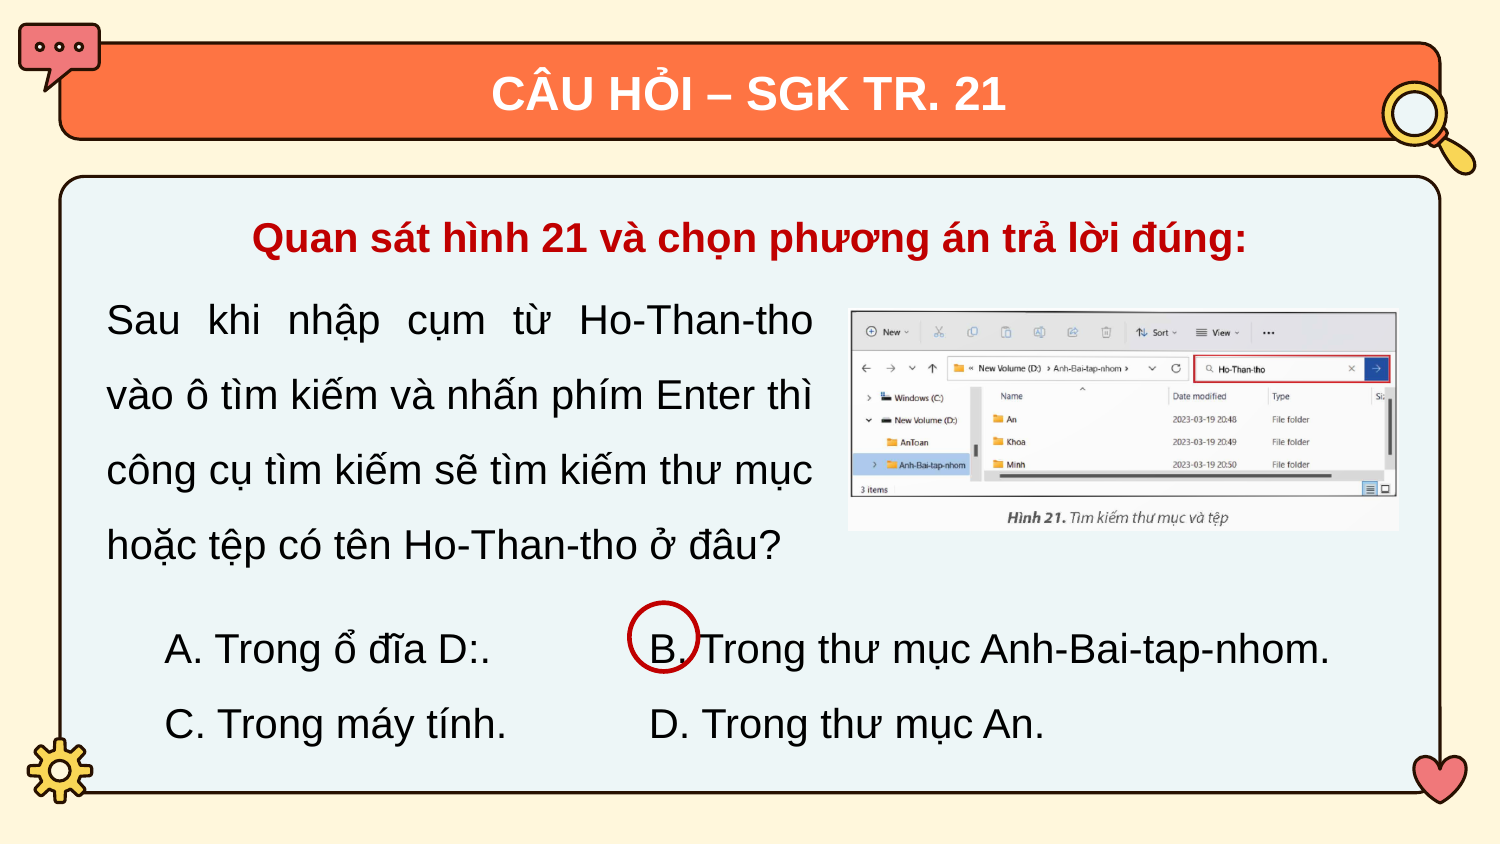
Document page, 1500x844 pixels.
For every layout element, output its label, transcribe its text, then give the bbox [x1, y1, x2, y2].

text_box CÂU HỎI – SGK TR. 21 [0, 54, 1500, 128]
text_box Sau khi nhập cụm từ Ho-Than-tho vào ô tìm kiếm và nhấn phím Enter thì công cụ tìm kiếm sẽ tìm kiếm thư mục hoặc tệp có tên Ho-Than-tho ở đâu? [91, 260, 829, 576]
text_box [61, 128, 1367, 140]
picture [847, 308, 1399, 532]
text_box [1372, 81, 1481, 175]
text_box Quan sát hình 21 và chọn phương án trả lời đúng: [0, 177, 1500, 268]
text_box [627, 600, 701, 674]
text_box A. Trong ổ đĩa D:. B. Trong thư mục Anh-Bai-tap-nhom. C. Trong máy tính. D. Trong thư mục An. [149, 589, 1351, 755]
text_box [59, 268, 1440, 793]
text_box [104, 42, 1438, 54]
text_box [27, 738, 92, 803]
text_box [19, 24, 100, 92]
text_box [1413, 756, 1467, 803]
